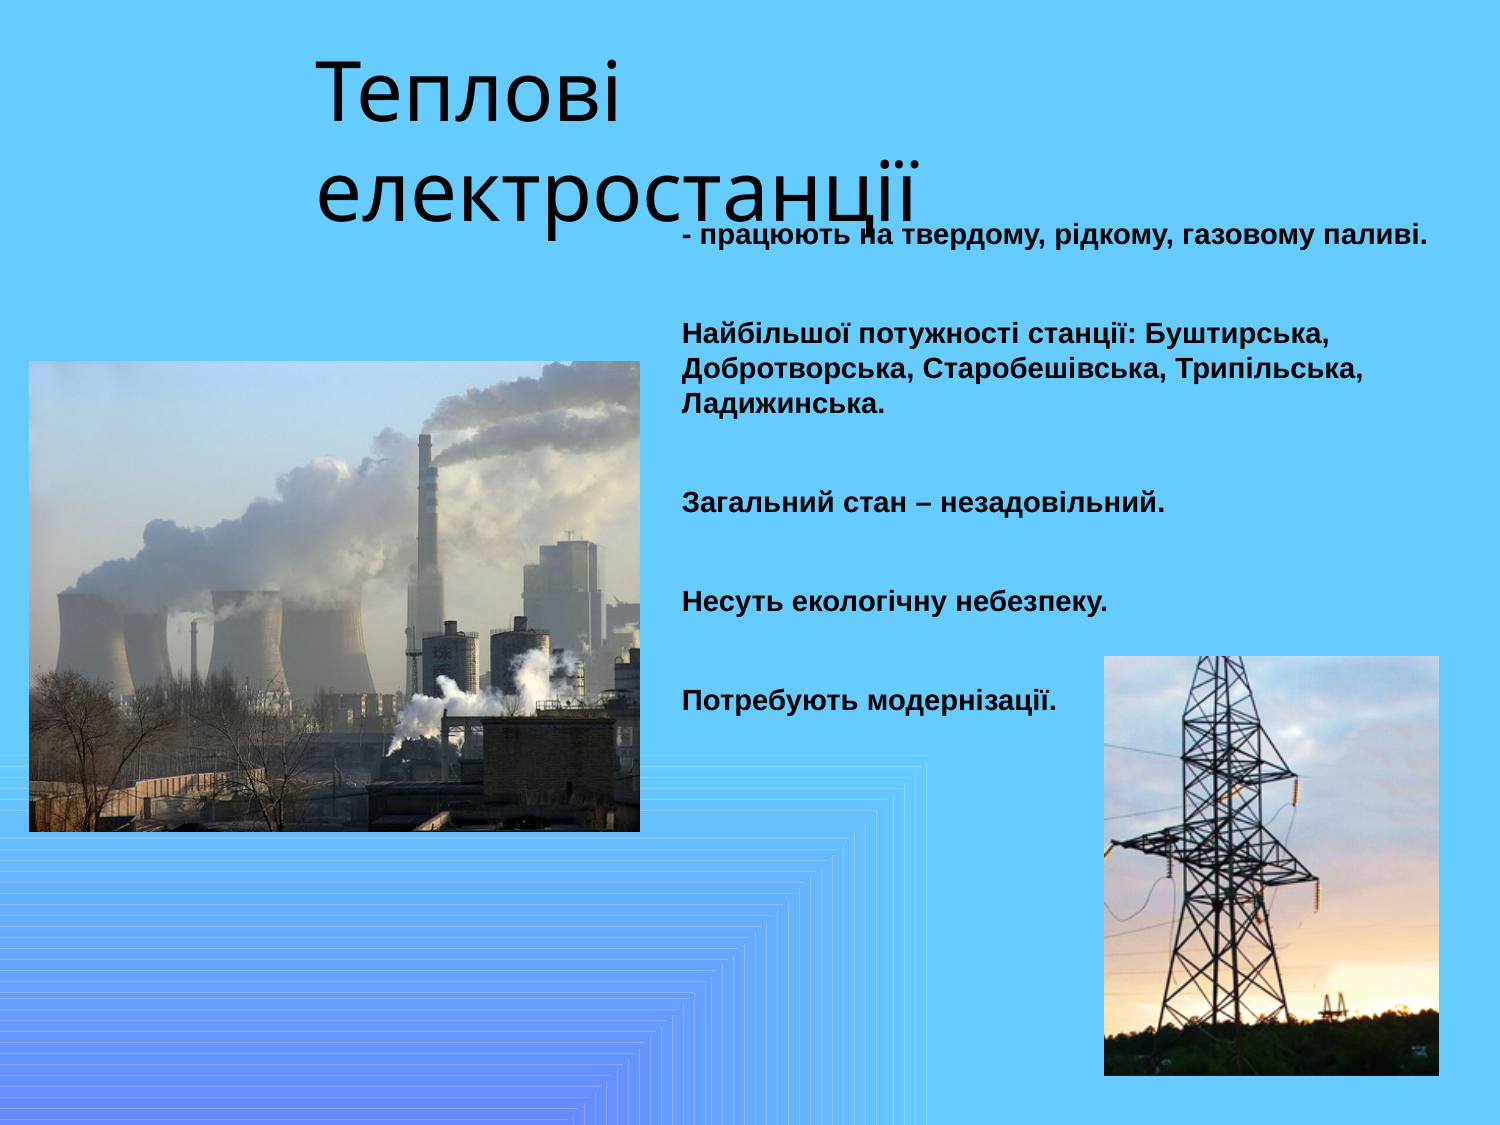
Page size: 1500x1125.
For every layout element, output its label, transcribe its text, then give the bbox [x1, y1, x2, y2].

text_box Теплові електростанції [301, 30, 1140, 246]
picture [1104, 656, 1439, 1077]
text_box - працюють на твердому, рідкому, газовому паливі. Найбільшої потужності станції: Буштирська, Добротворська, Старобешівська, Трипільська, Ладижинська. Загальний стан – незадовільний. Несуть екологічну небезпеку. Потребують модернізації. [667, 208, 1500, 774]
text_box [501, 172, 1447, 223]
picture [29, 361, 640, 832]
